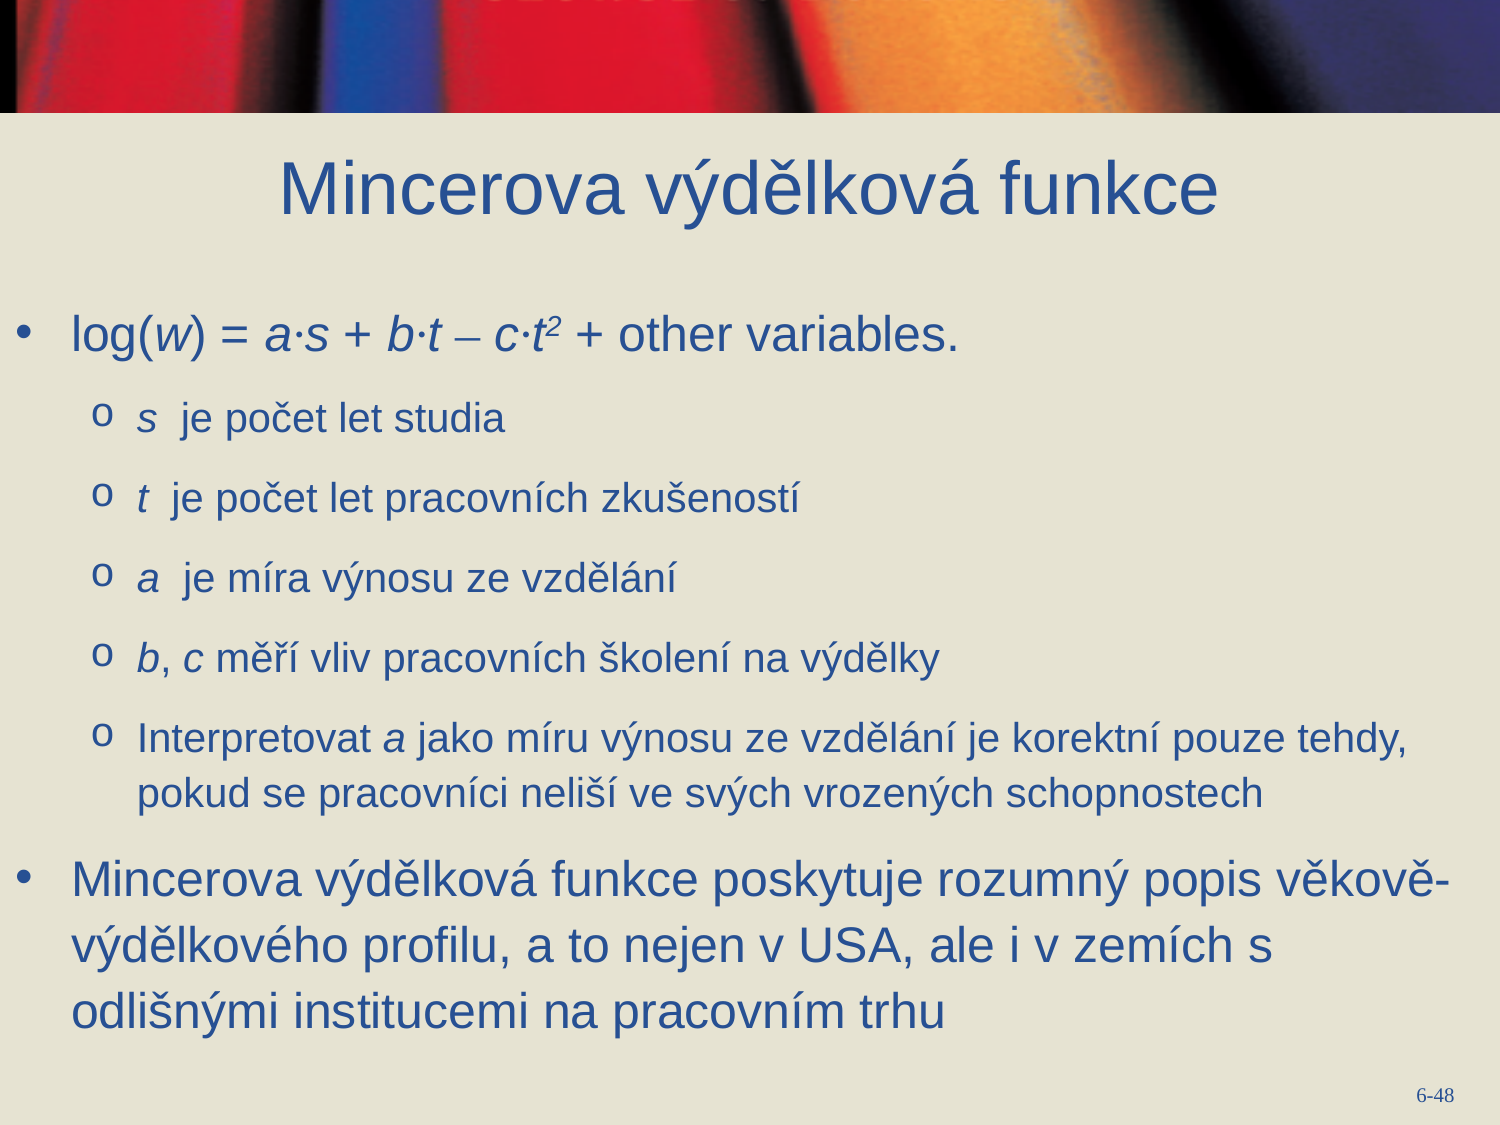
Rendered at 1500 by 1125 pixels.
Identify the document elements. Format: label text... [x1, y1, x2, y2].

list log(w) = a·s + b·t – c·t2 + other variables. s je počet let studia t je počet let pracovních zkušeností a je míra výnosu ze vzdělání b, c měří vliv pracovních školení na výdělky Interpretovat a jako míru výnosu ze vzdělání je korektní pouze tehdy, pokud se pracovníci neliší ve svých vrozených schopnostech Mincerova výdělková funkce poskytuje rozumný popis věkově-výdělkového profilu, a to nejen v USA, ale i v zemích s odlišnými institucemi na pracovním trhu [0, 287, 1500, 1063]
title Mincerova výdělková funkce [0, 137, 1500, 238]
picture [0, 0, 1500, 113]
